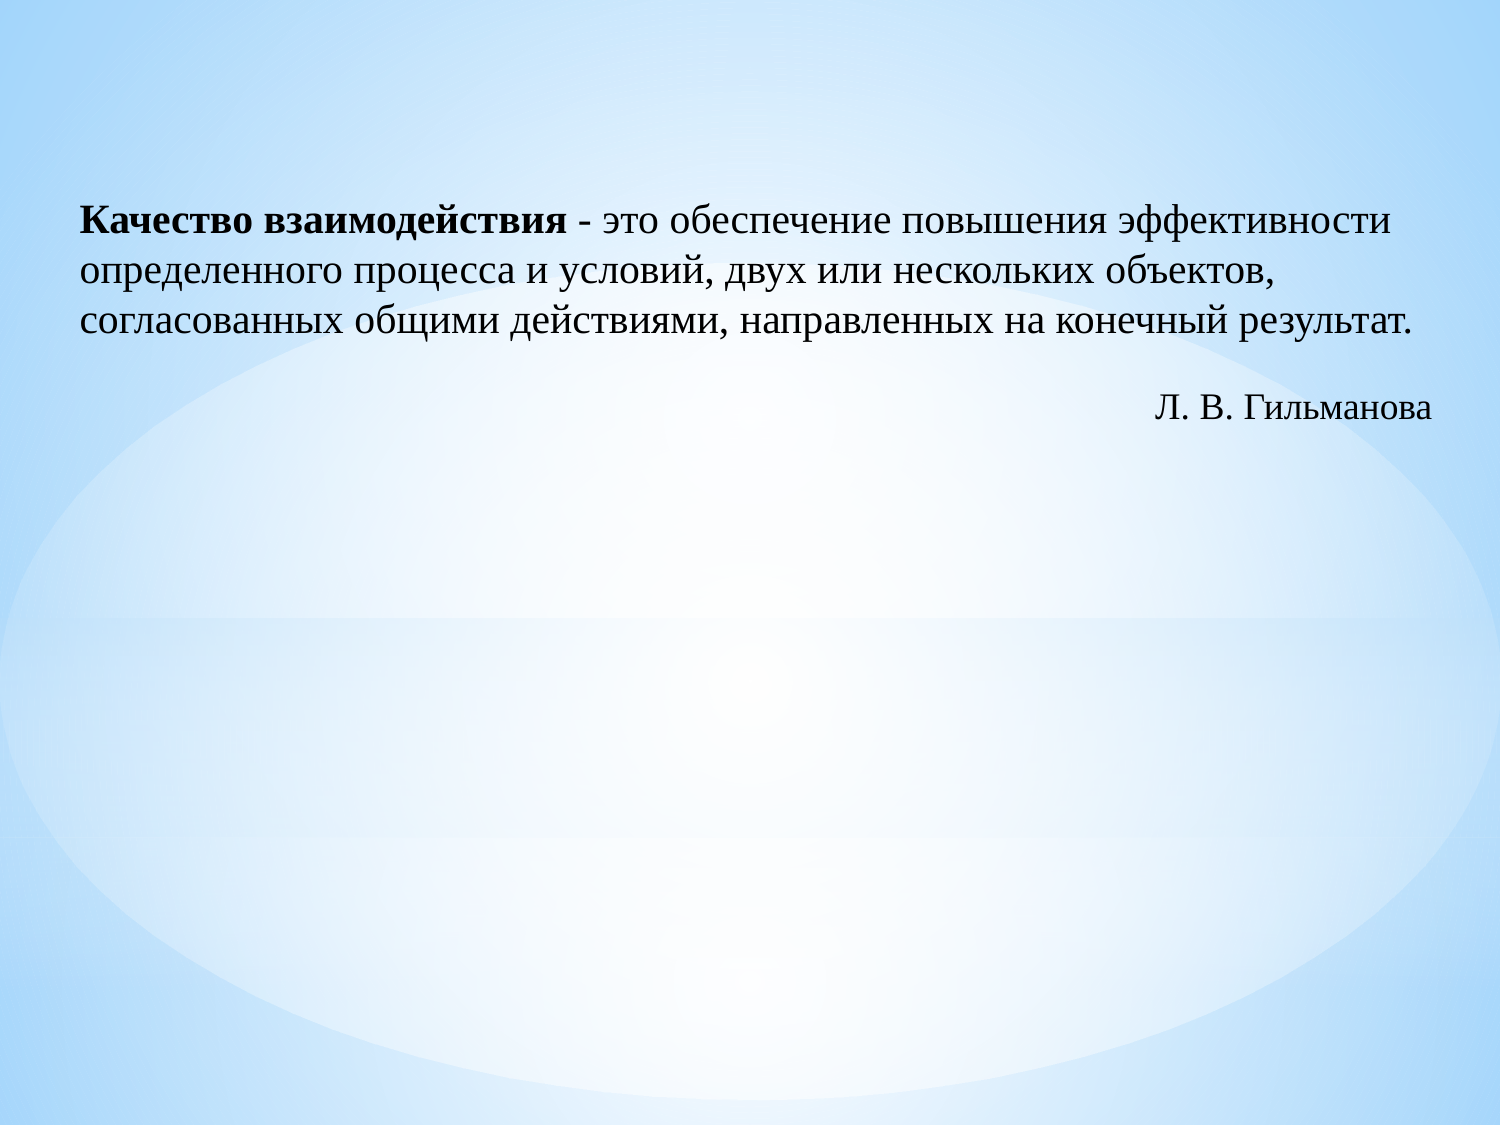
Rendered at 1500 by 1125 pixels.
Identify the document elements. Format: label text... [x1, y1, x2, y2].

text_box Л. В. Гильманова [1140, 374, 1458, 435]
text_box Качество взаимодействия - это обеспечение повышения эффективности определенного процесса и условий, двух или нескольких объектов, согласованных общими действиями, направленных на конечный результат. [64, 184, 1459, 350]
